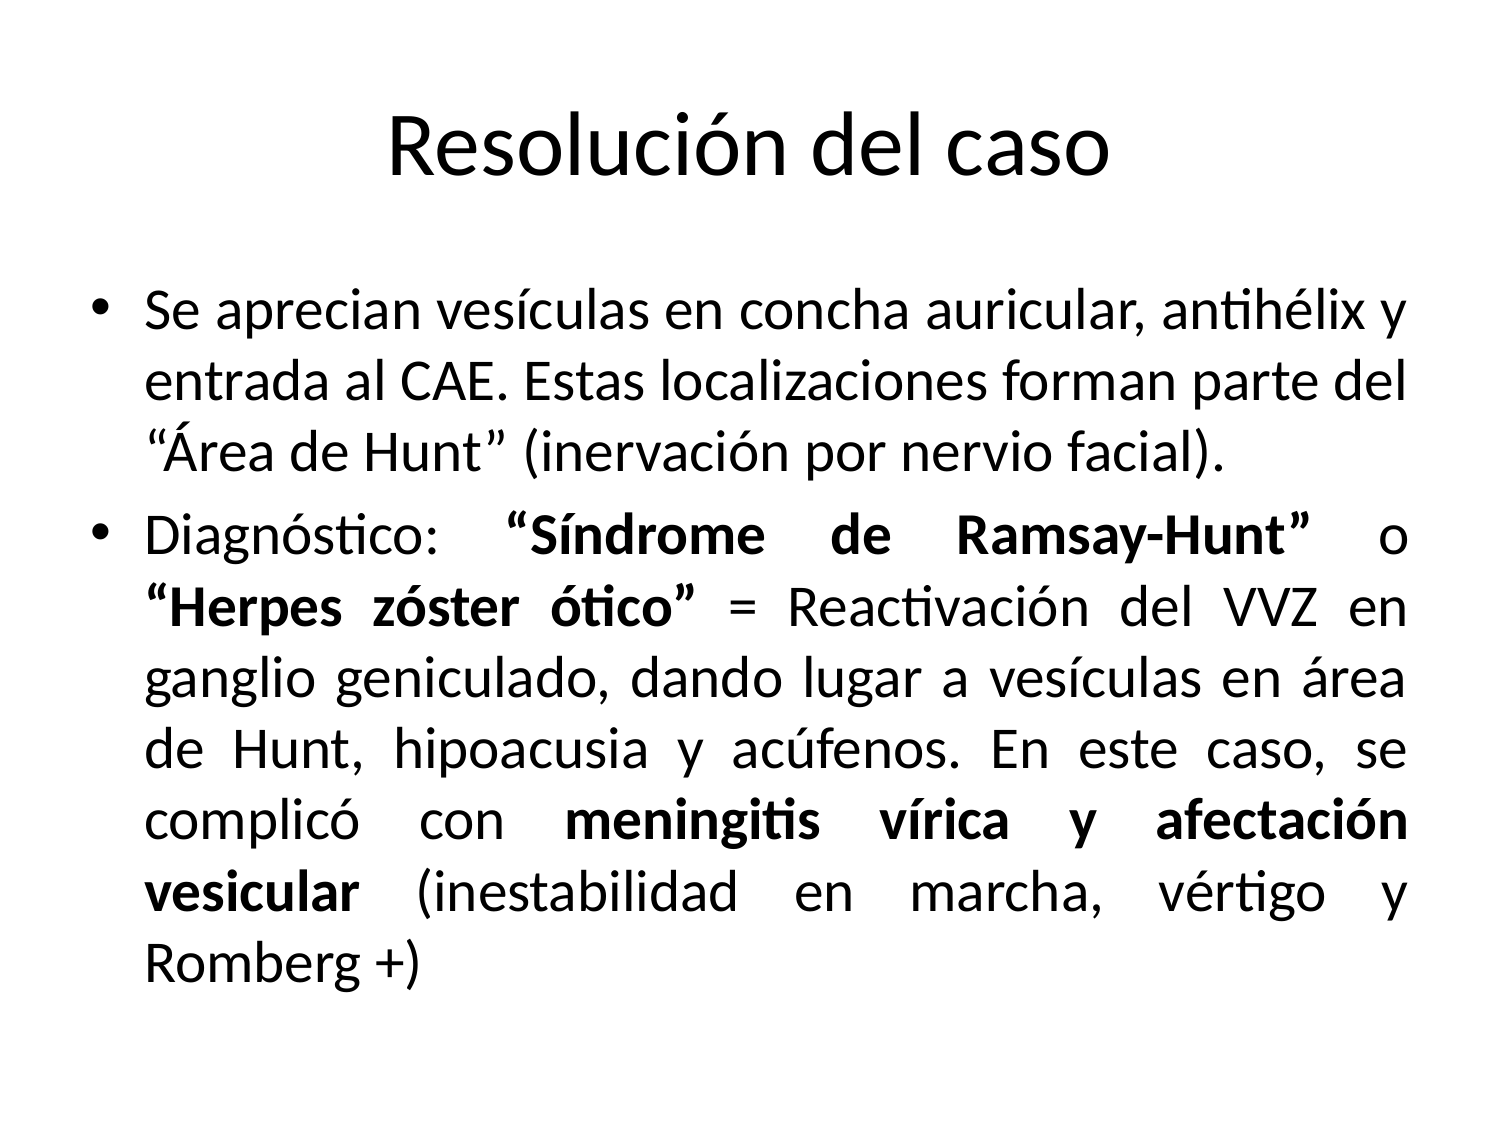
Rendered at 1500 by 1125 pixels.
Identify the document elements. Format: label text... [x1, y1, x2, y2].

list Se aprecian vesículas en concha auricular, antihélix y entrada al CAE. Estas localizaciones forman parte del “Área de Hunt” (inervación por nervio facial). Diagnóstico: “Síndrome de Ramsay-Hunt” o “Herpes zóster ótico” = Reactivación del VVZ en ganglio geniculado, dando lugar a vesículas en área de Hunt, hipoacusia y acúfenos. En este caso, se complicó con meningitis vírica y afectación vesicular (inestabilidad en marcha, vértigo y Romberg +) [75, 262, 1425, 1005]
title Resolución del caso [75, 45, 1425, 233]
